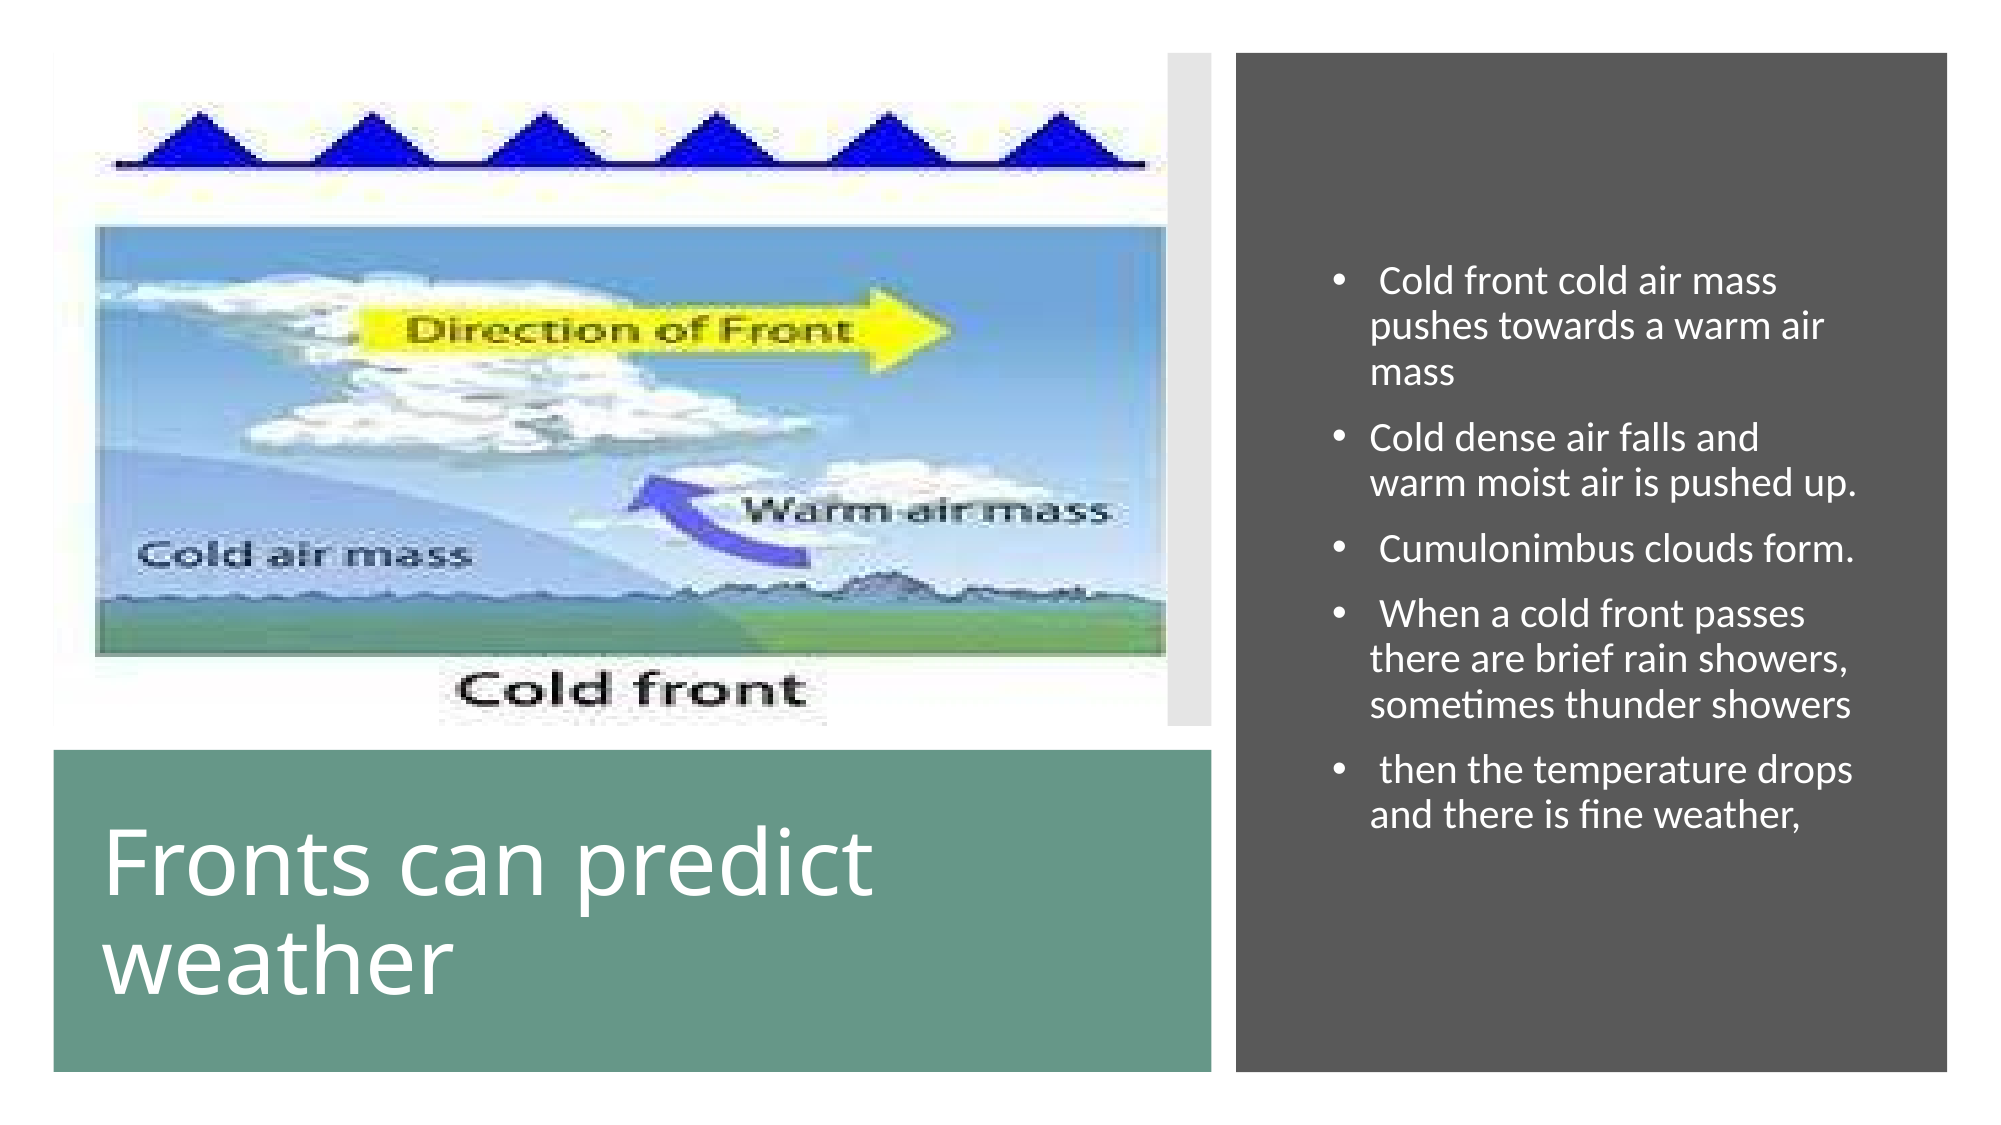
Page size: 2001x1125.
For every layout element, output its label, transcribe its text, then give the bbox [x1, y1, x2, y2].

text_box [53, 52, 1212, 727]
list Cold front cold air mass pushes towards a warm air mass Cold dense air falls and warm moist air is pushed up. Cumulonimbus clouds form. When a cold front passes there are brief rain showers, sometimes thunder showers then the temperature drops and there is fine weather, [1317, 150, 1879, 947]
picture [53, 52, 1168, 726]
text_box [1235, 52, 1948, 1073]
title Fronts can predict weather [85, 781, 1168, 1049]
text_box [53, 749, 1212, 1073]
